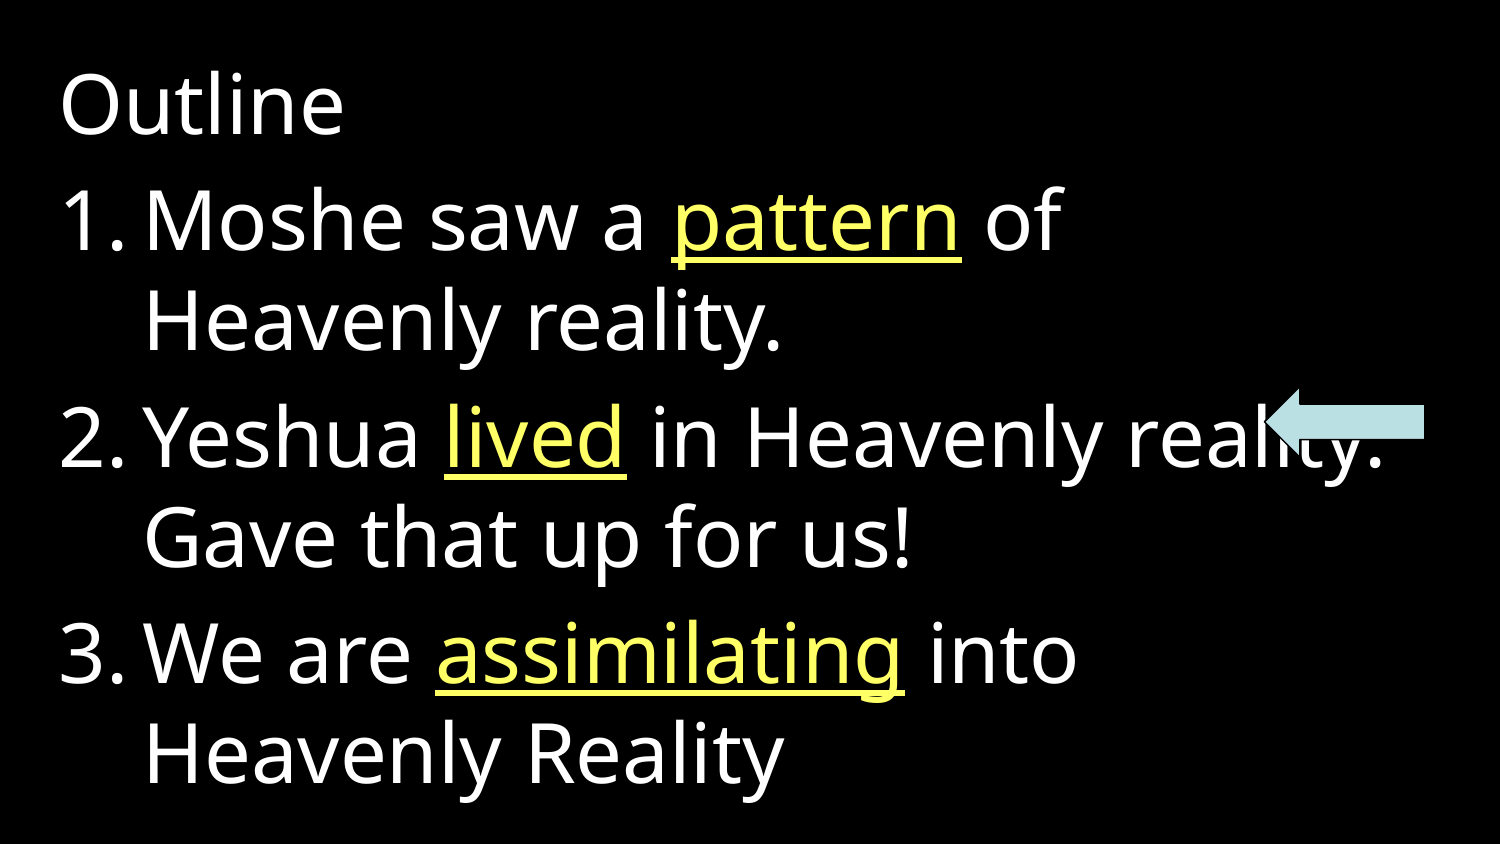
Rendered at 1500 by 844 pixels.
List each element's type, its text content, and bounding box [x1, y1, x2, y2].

text_box [1264, 386, 1425, 458]
list Outline Moshe saw a pattern of Heavenly reality. Yeshua lived in Heavenly reality. Gave that up for us! We are assimilating into Heavenly Reality [50, 46, 1425, 810]
